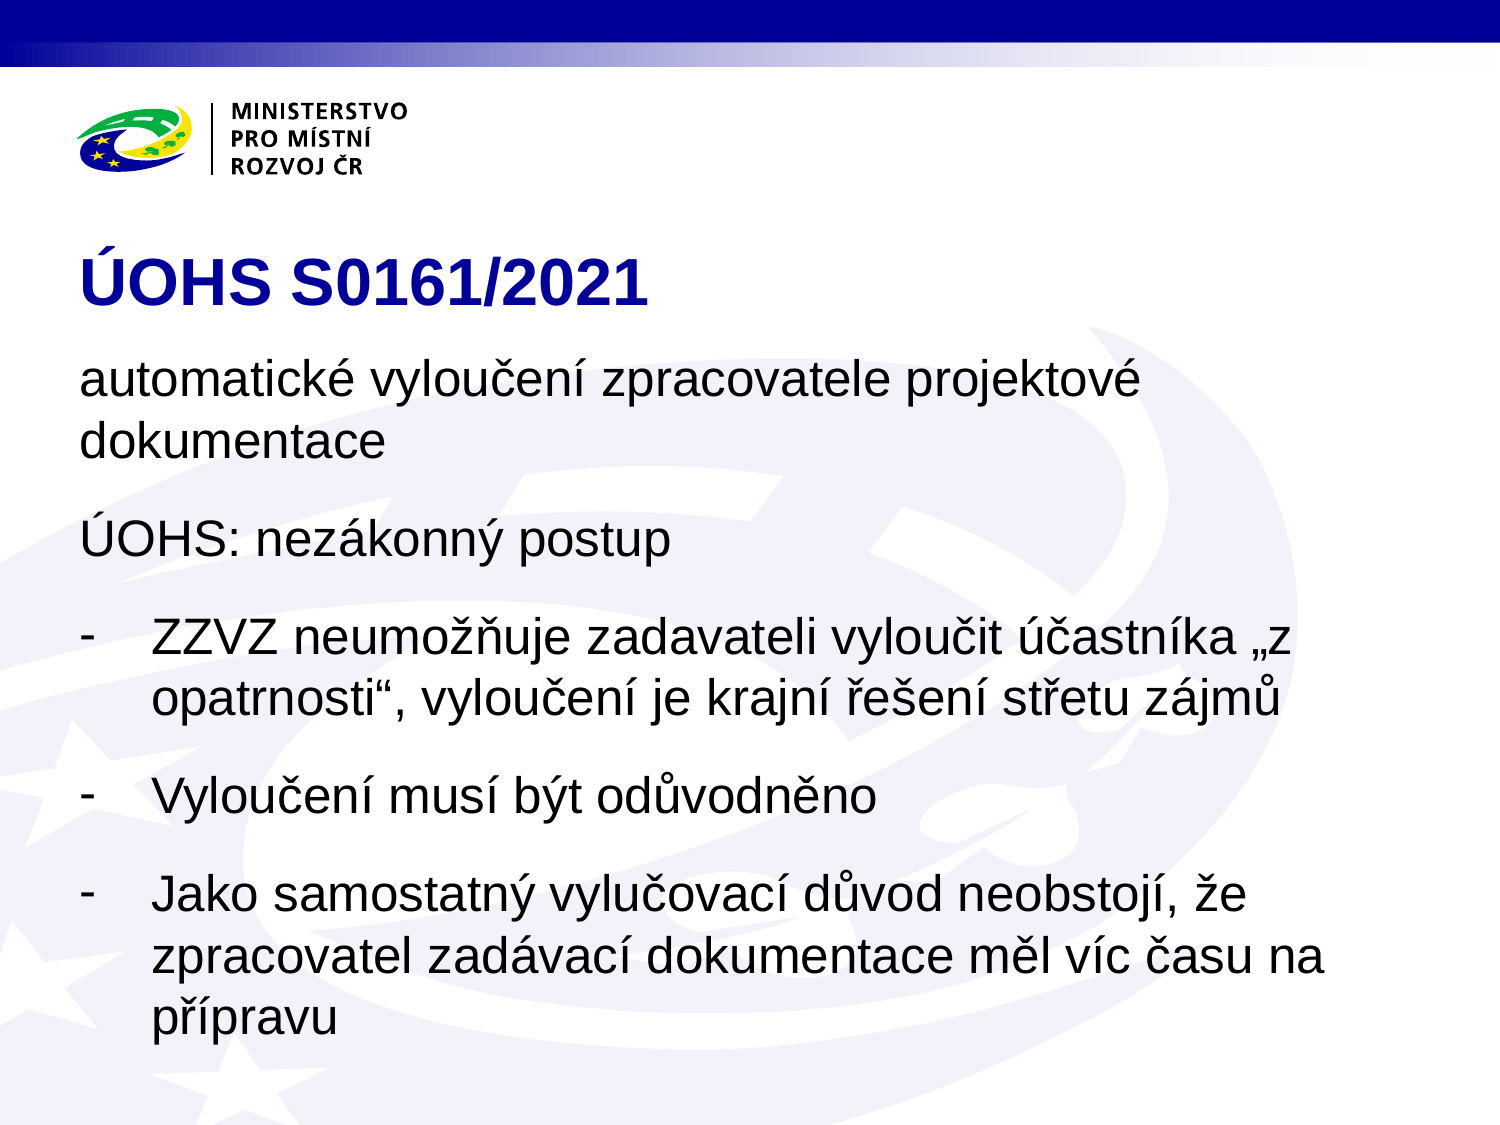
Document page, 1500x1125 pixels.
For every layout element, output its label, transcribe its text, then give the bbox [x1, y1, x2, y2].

title ÚOHS S0161/2021 [64, 231, 1425, 315]
list automatické vyloučení zpracovatele projektové dokumentace ÚOHS: nezákonný postup ZZVZ neumožňuje zadavateli vyloučit účastníka „z opatrnosti“, vyloučení je krajní řešení střetu zájmů Vyloučení musí být odůvodněno Jako samostatný vylučovací důvod neobstojí, že zpracovatel zadávací dokumentace měl víc času na přípravu [64, 338, 1425, 1059]
